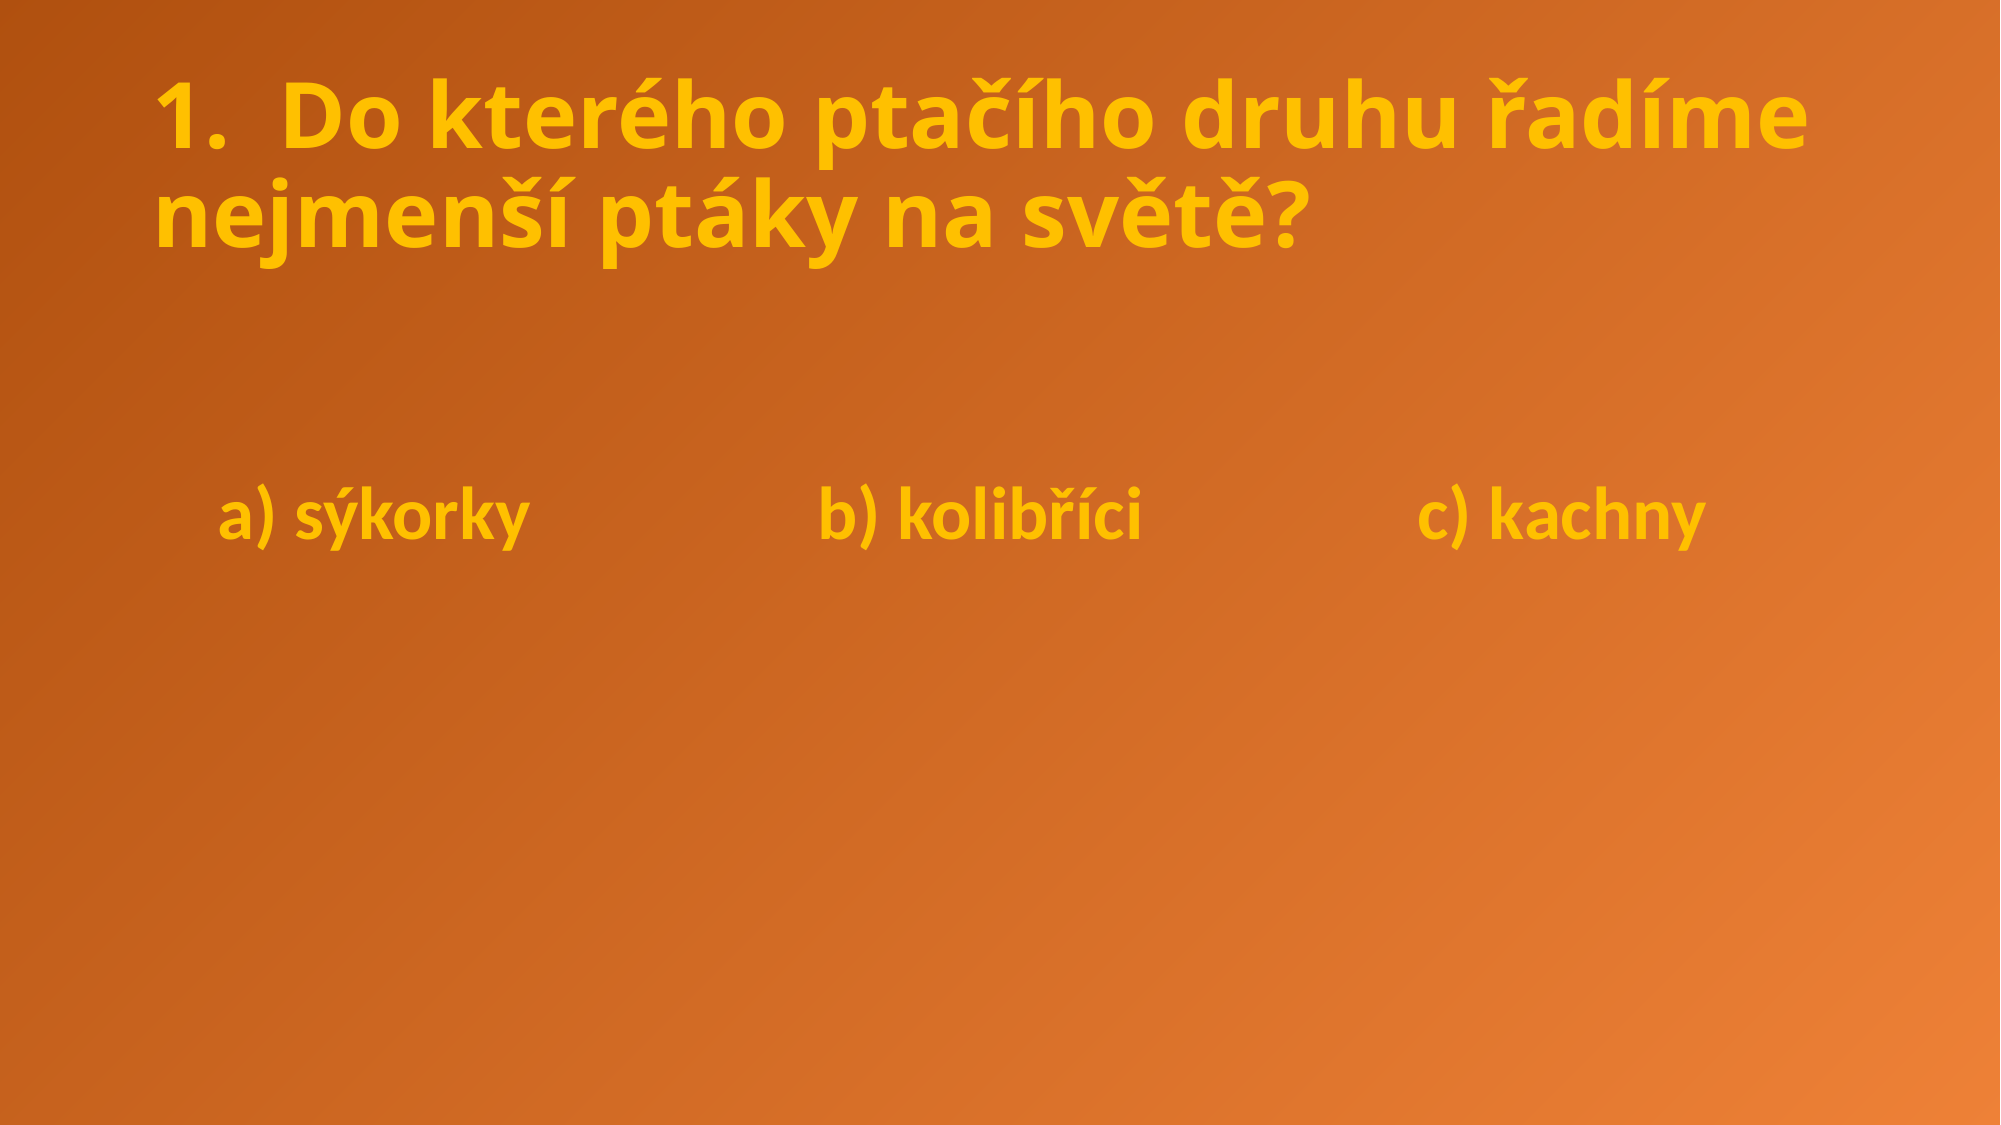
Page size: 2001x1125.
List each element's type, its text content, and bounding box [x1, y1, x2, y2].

title 1. Do kterého ptačího druhu řadíme nejmenší ptáky na světě? [137, 59, 1863, 278]
text_box a) sýkorky b) kolibříci c) kachny [202, 457, 1838, 563]
